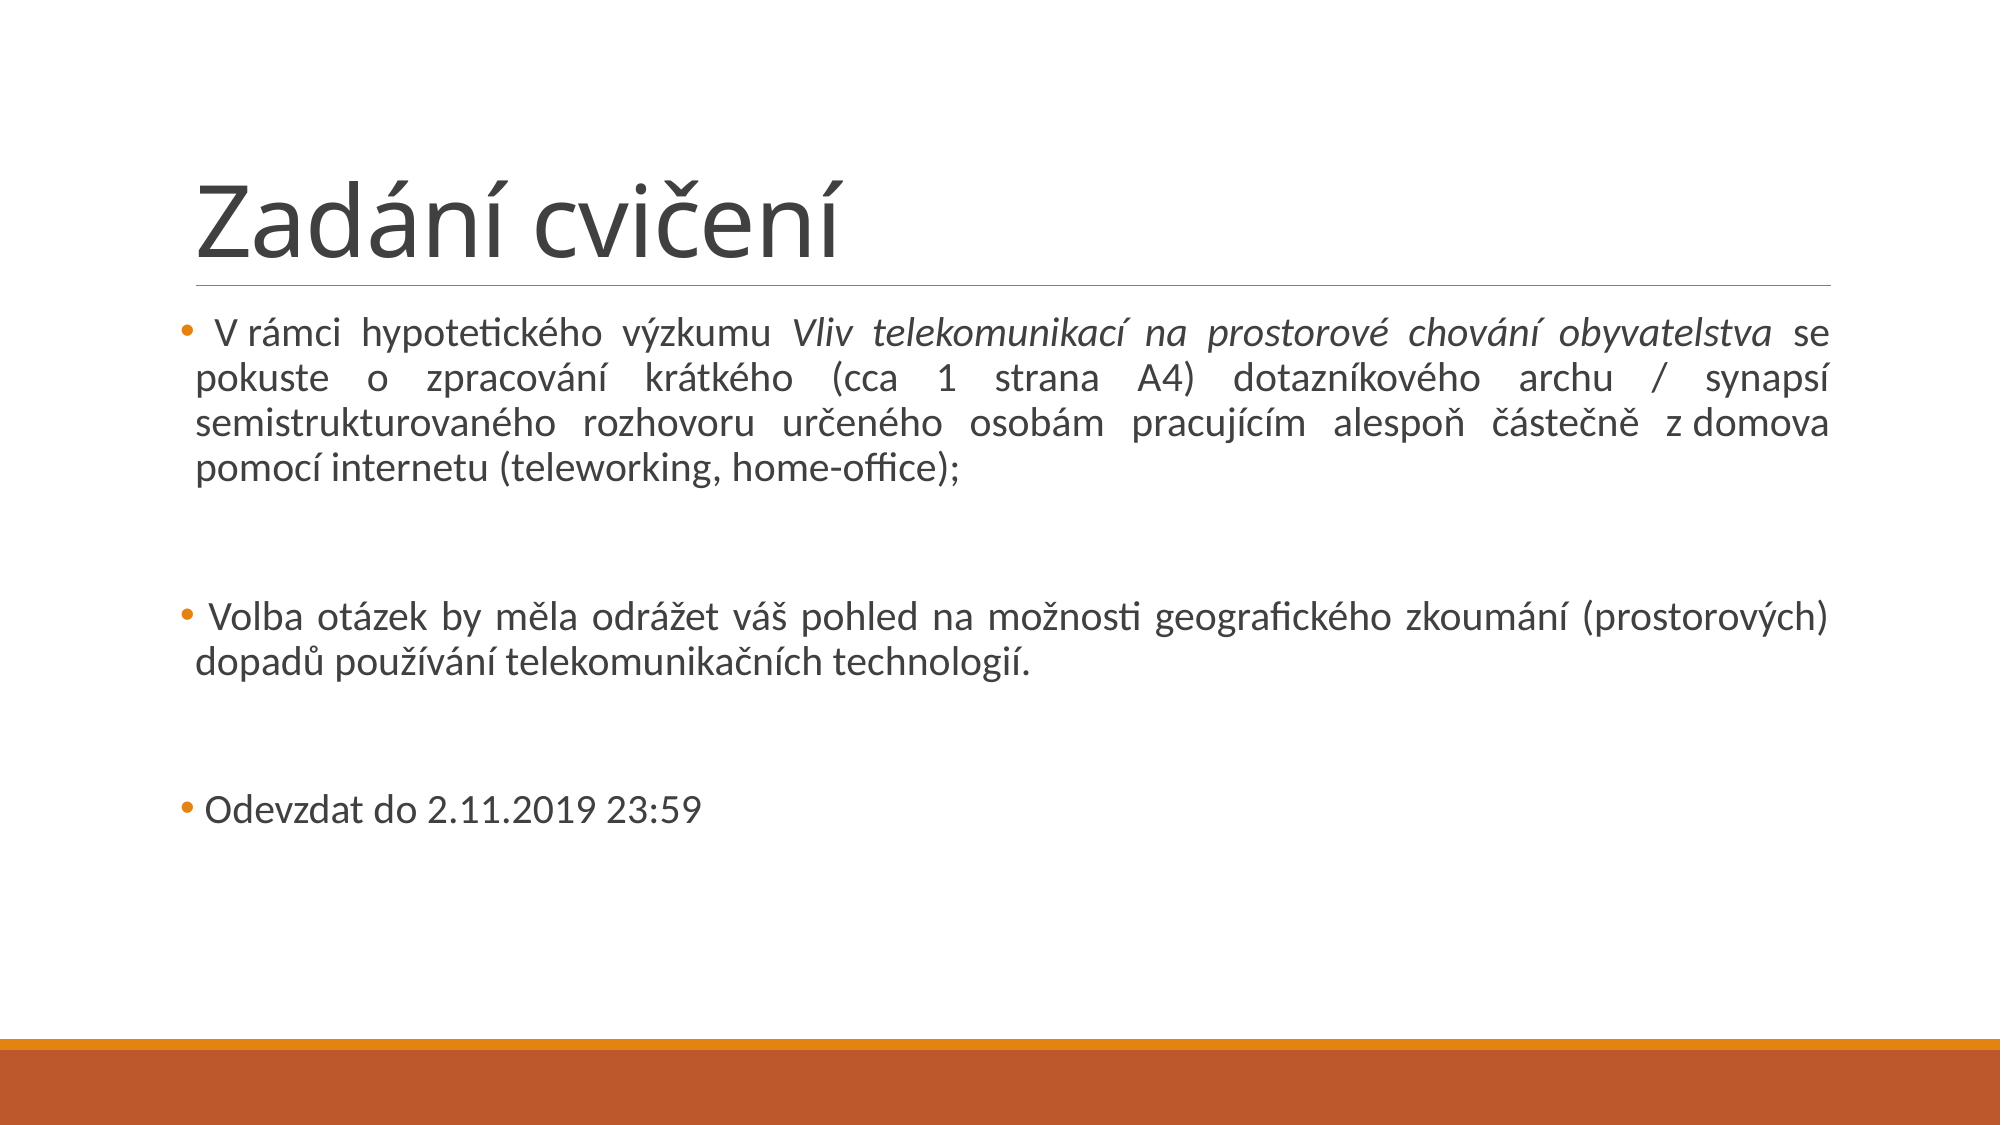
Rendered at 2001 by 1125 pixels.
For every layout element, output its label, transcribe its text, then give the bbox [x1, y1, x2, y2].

title Zadání cvičení [180, 47, 1830, 285]
list V rámci hypotetického výzkumu Vliv telekomunikací na prostorové chování obyvatelstva se pokuste o zpracování krátkého (cca 1 strana A4) dotazníkového archu / synapsí semistrukturovaného rozhovoru určeného osobám pracujícím alespoň částečně z domova pomocí internetu (teleworking, home-office); Volba otázek by měla odrážet váš pohled na možnosti geografického zkoumání (prostorových) dopadů používání telekomunikačních technologií. Odevzdat do 2.11.2019 23:59 [180, 302, 1830, 963]
